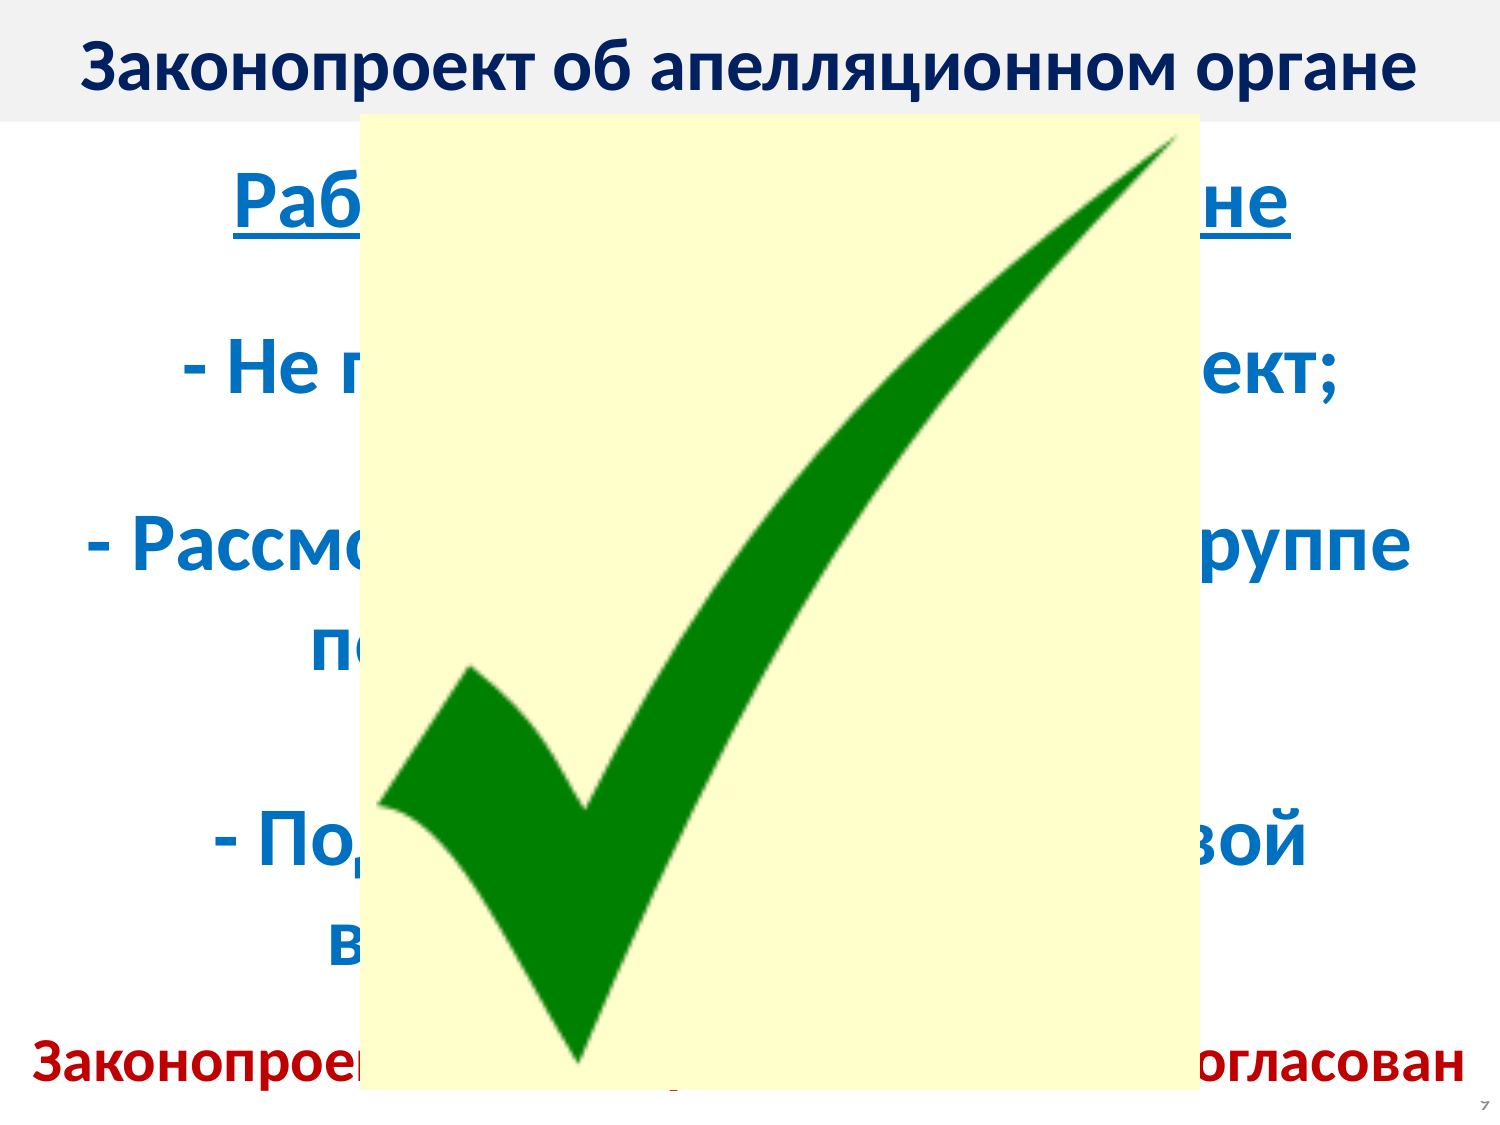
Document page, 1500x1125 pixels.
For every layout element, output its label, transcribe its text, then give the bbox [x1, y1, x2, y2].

text_box - Не поддержала законопроект; [1205, 302, 1447, 418]
text_box Законопроект об апелляционном органе [0, 0, 1500, 122]
text_box - Рассмотрение передано подгруппе по саморегулированию; [64, 479, 354, 695]
picture [359, 113, 1201, 1091]
text_box - Подгруппа предложила свой вариант законопроекта [1205, 775, 1447, 990]
text_box Законопроект МинЭк Правительством не согласован [0, 1011, 1500, 1102]
text_box - Подгруппа предложила свой вариант законопроекта [76, 775, 354, 990]
text_box Рабочая группа по гильотине [1205, 137, 1447, 252]
text_box - Рассмотрение передано подгруппе по саморегулированию; [1205, 479, 1436, 695]
text_box - Не поддержала законопроект; [76, 302, 354, 418]
slide_number 9 [1156, 1102, 1500, 1125]
text_box Рабочая группа по гильотине [76, 137, 354, 252]
